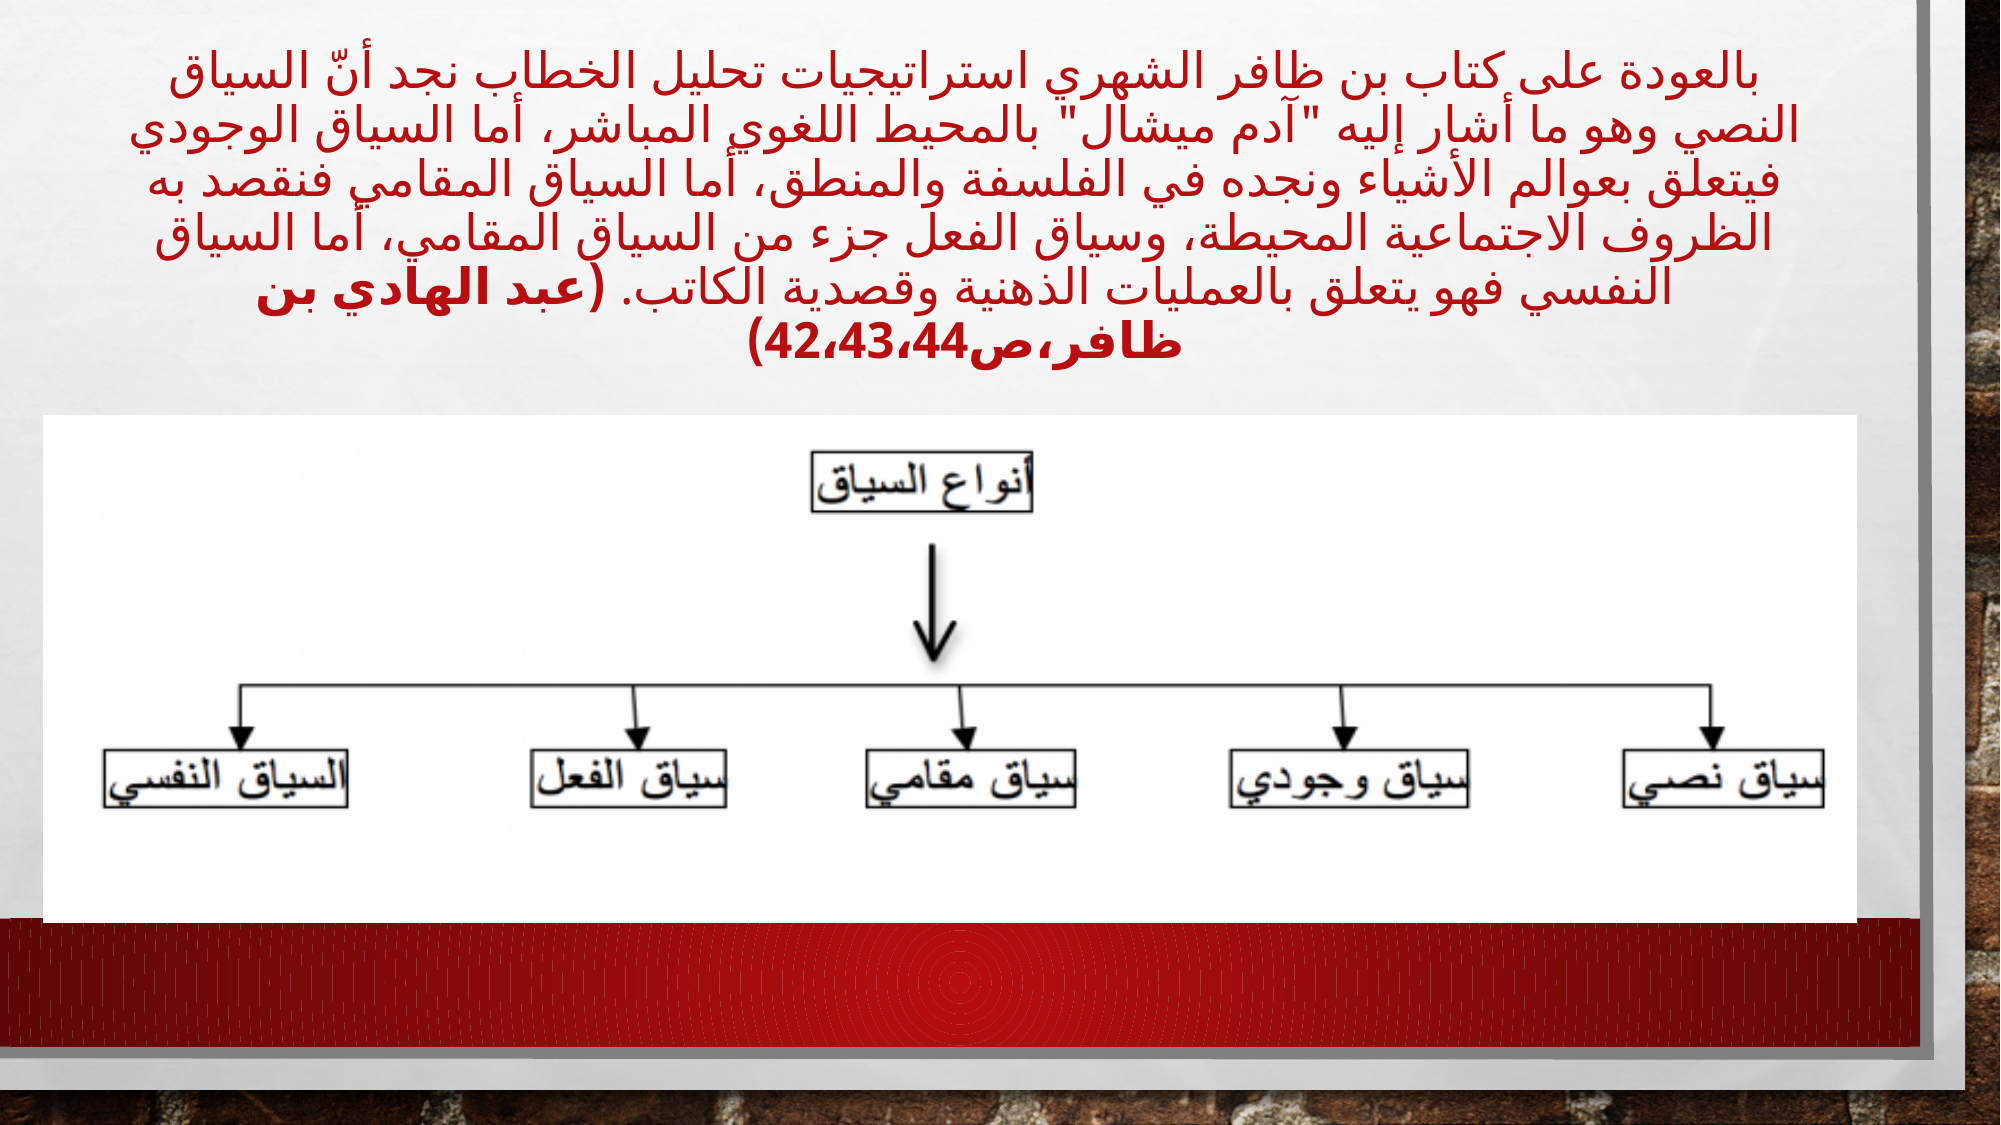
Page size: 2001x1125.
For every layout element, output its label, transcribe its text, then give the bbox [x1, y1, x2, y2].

title بالعودة على كتاب بن ظافر الشهري استراتيجيات تحليل الخطاب نجد أنّ السياق النصي وهو ما أشار إليه "آدم ميشال" بالمحيط اللغوي المباشر، أما السياق الوجودي فيتعلق بعوالم الأشياء ونجده في الفلسفة والمنطق، أما السياق المقامي فنقصد به الظروف الاجتماعية المحيطة، وسياق الفعل جزء من السياق المقامي، أما السياق النفسي فهو يتعلق بالعمليات الذهنية وقصدية الكاتب. (عبد الهادي بن ظافر،ص42،43،44) [112, 112, 1818, 302]
picture [0, 0, 2000, 1125]
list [42, 415, 1858, 923]
